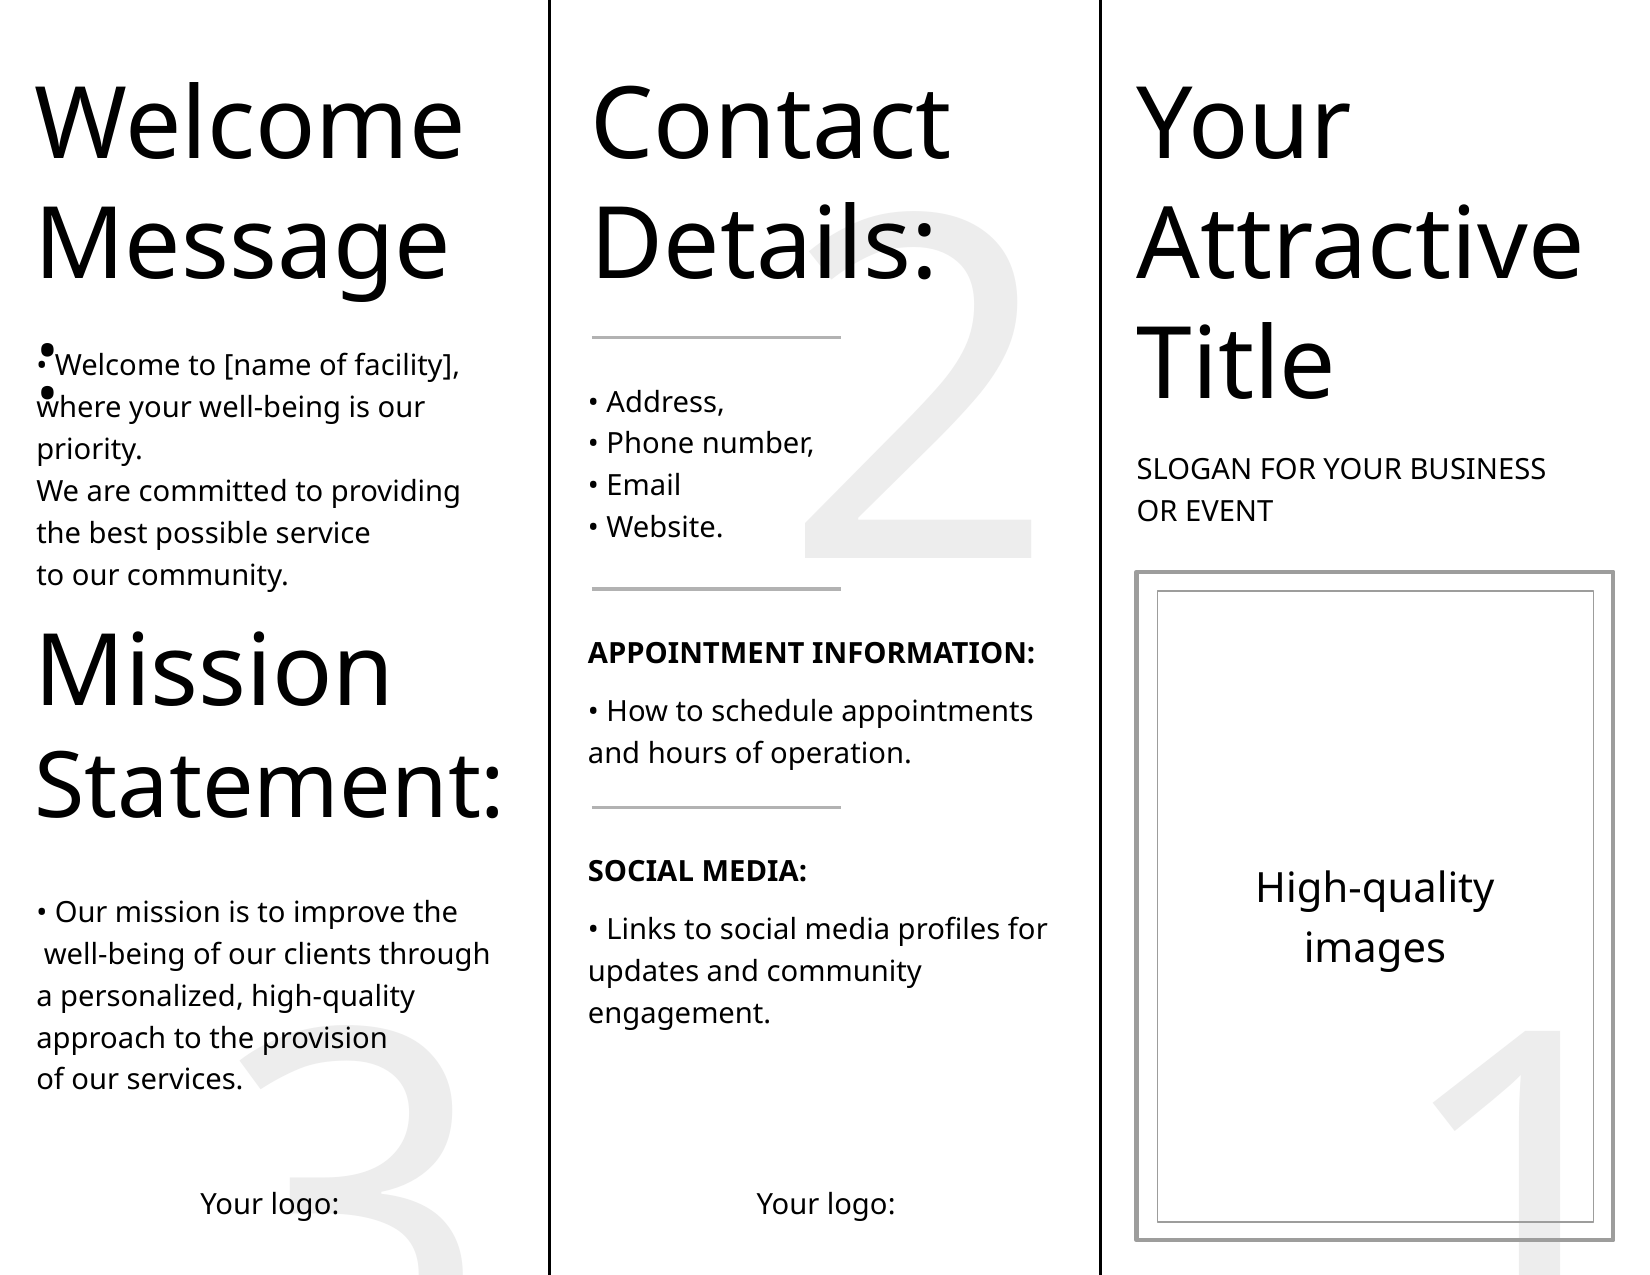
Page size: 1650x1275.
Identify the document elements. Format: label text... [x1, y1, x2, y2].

text_box 1 [1390, 779, 1650, 1275]
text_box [587, 627, 1065, 764]
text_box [34, 605, 522, 1092]
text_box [587, 845, 1065, 1024]
text_box Your Attractive Title [1136, 58, 1625, 419]
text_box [1136, 571, 1614, 1241]
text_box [549, 0, 1101, 1275]
text_box SLOGAN FOR YOUR BUSINESS OR EVENT [1136, 443, 1614, 527]
text_box 3 [216, 1100, 499, 1275]
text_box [34, 58, 506, 545]
text_box Your logo: [106, 1181, 434, 1217]
